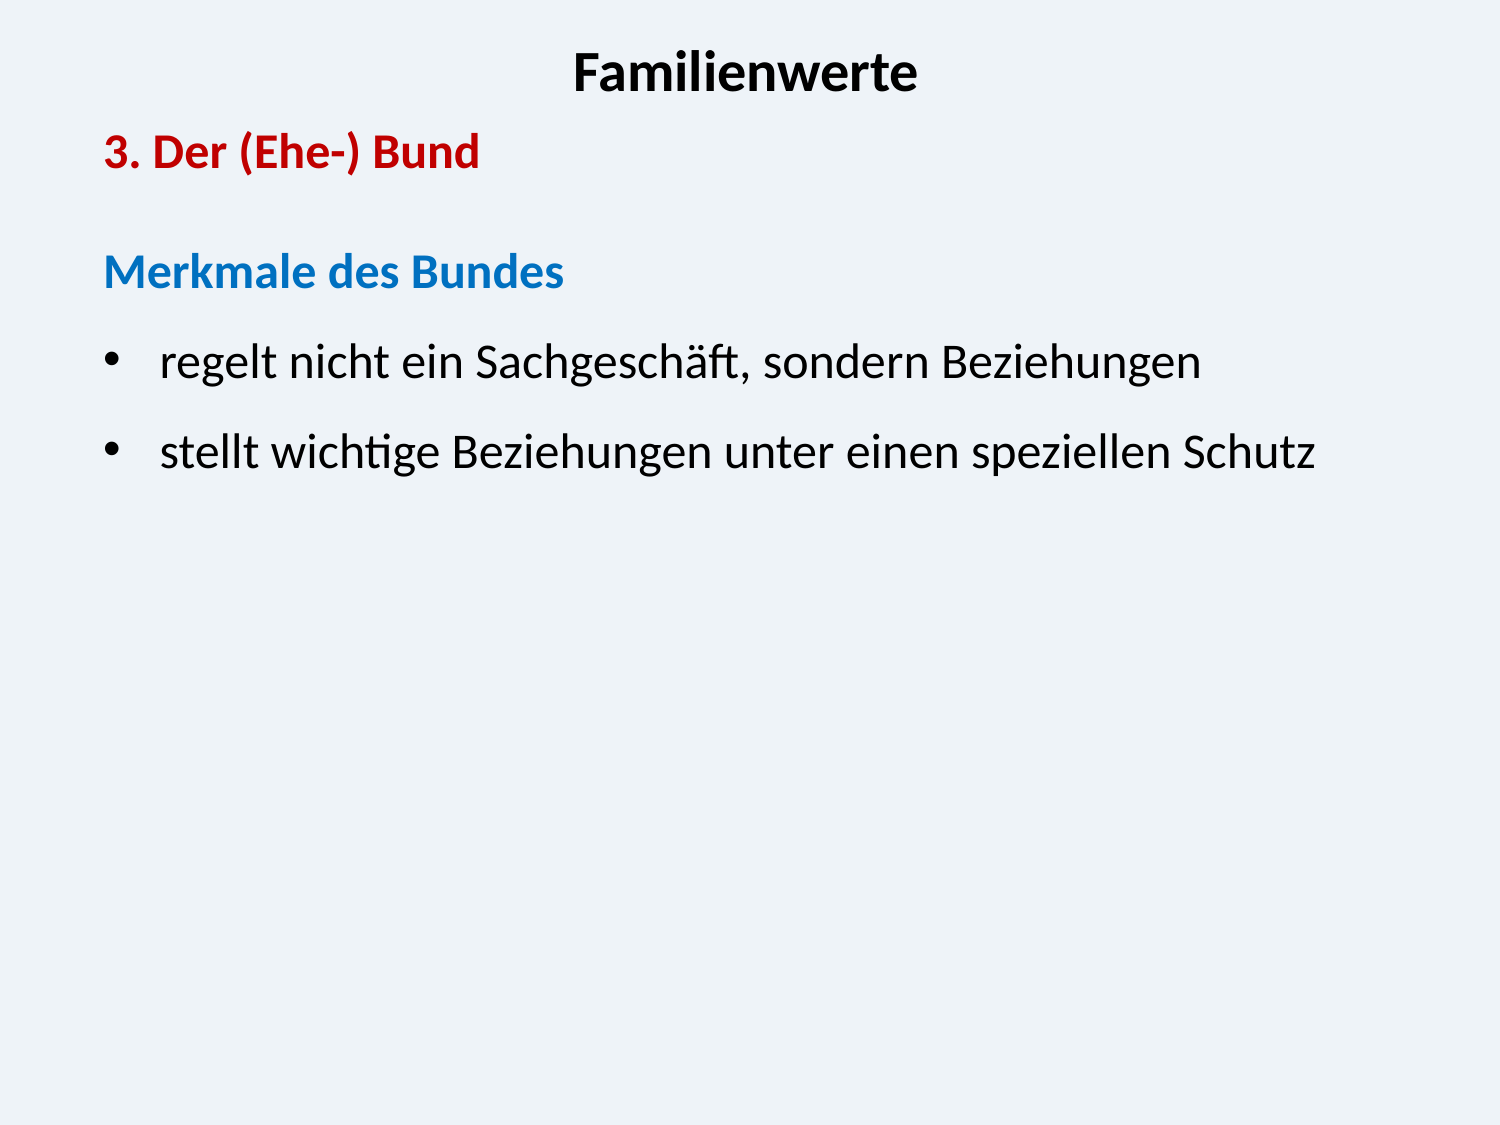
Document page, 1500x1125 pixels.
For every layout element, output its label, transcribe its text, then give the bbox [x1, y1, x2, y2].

text_box Familienwerte [55, 25, 1438, 111]
text_box 3. Der (Ehe-) Bund Merkmale des Bundes regelt nicht ein Sachgeschäft, sondern Beziehungen stellt wichtige Beziehungen unter einen speziellen Schutz [88, 111, 1438, 546]
